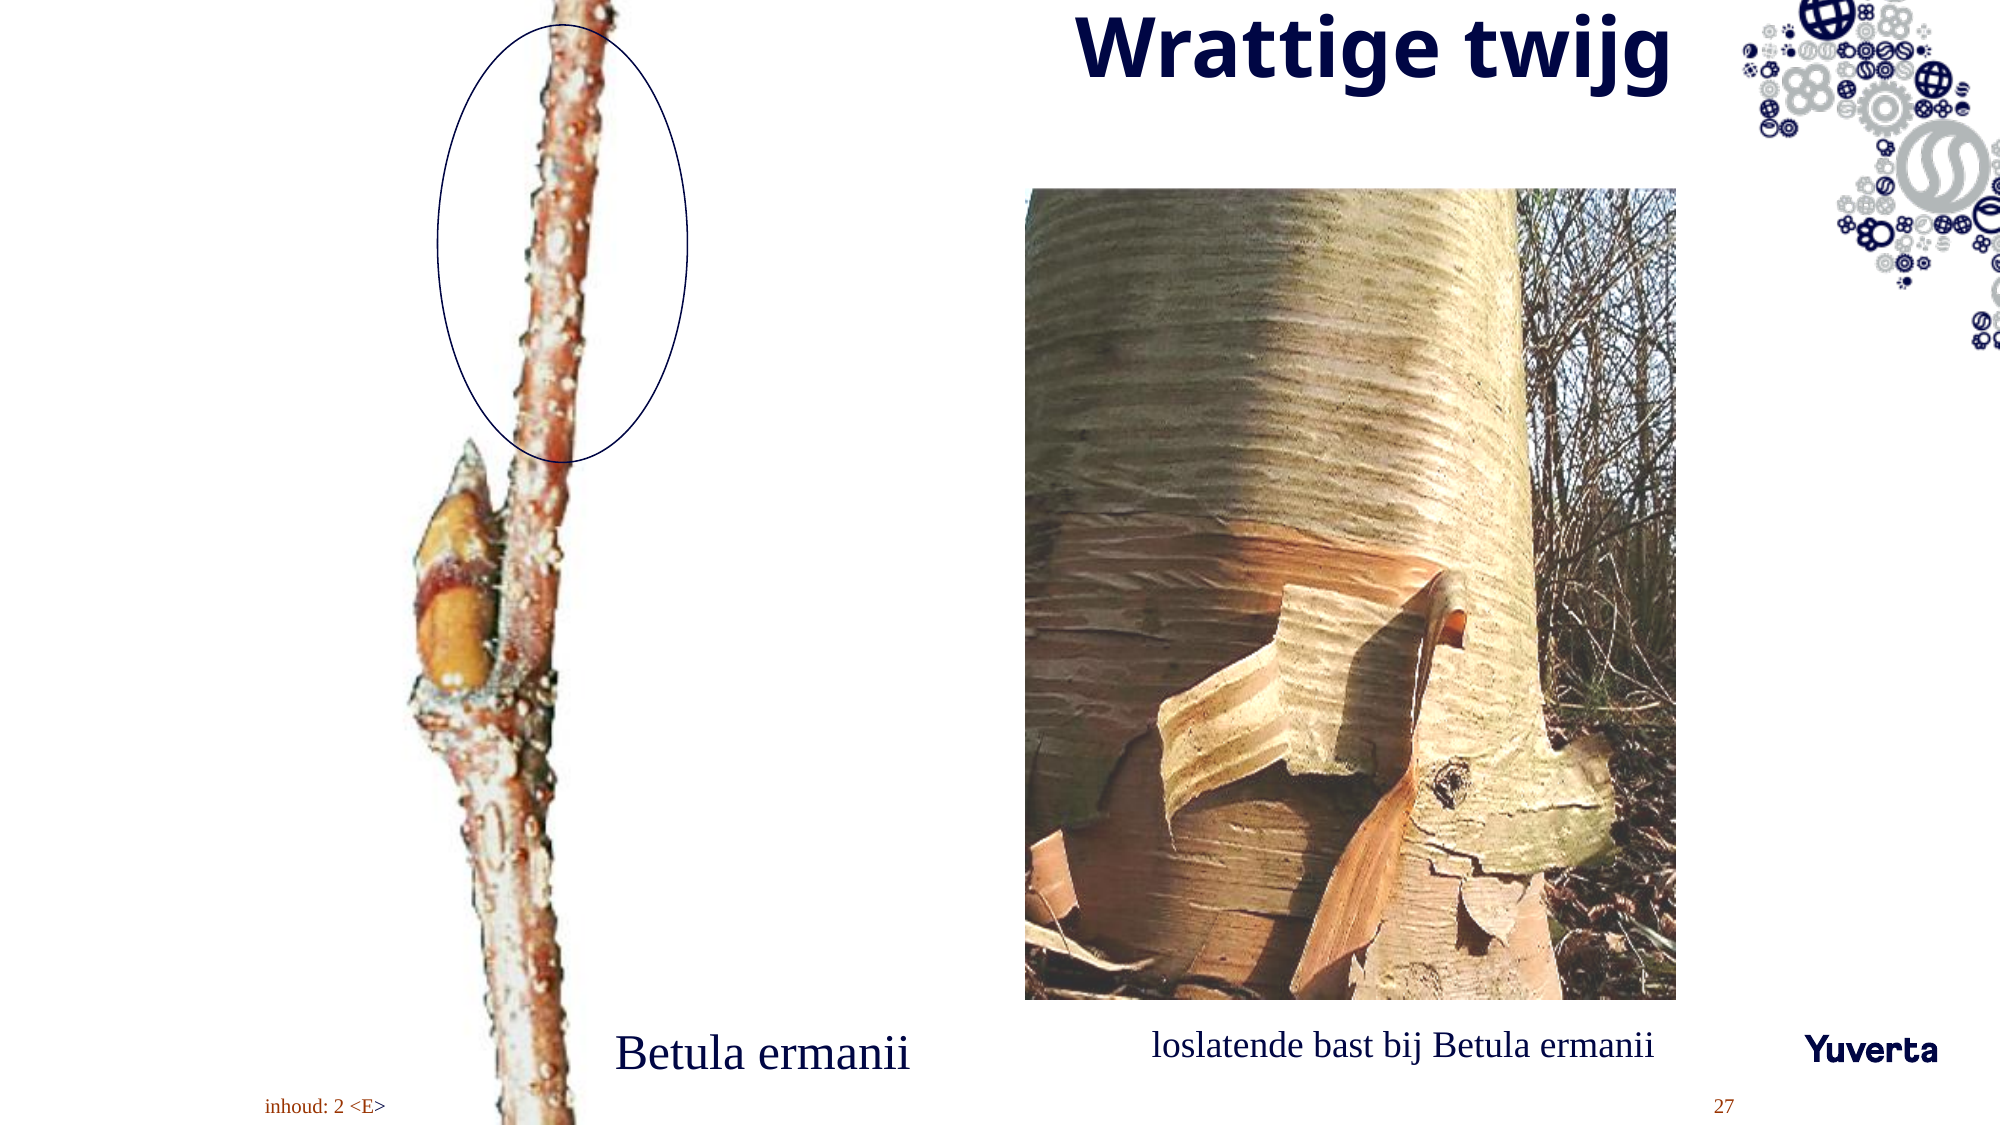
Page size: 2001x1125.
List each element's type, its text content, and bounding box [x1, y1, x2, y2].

text_box 27 [1699, 1084, 1750, 1125]
text_box Betula ermanii [661, 1012, 975, 1088]
text_box [661, 109, 688, 379]
text_box loslatende bast bij Betula ermanii [1136, 1012, 1671, 1073]
text_box inhoud: 2 <E> [249, 1084, 374, 1125]
picture [0, 0, 2000, 1125]
title Wrattige twijg [661, 0, 1675, 188]
